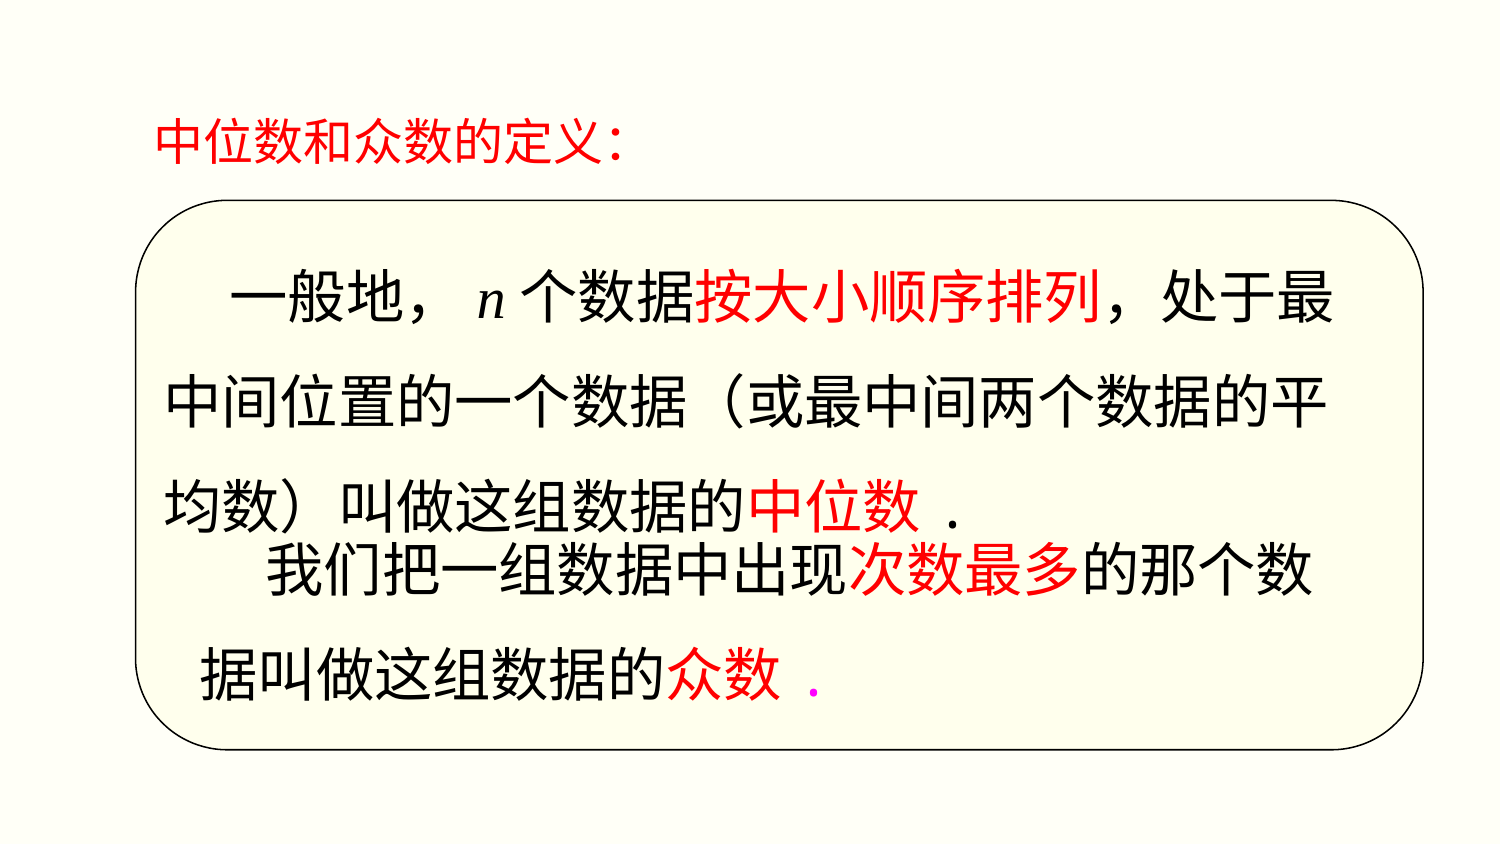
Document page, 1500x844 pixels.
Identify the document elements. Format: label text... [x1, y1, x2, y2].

text_box 中位数和众数的定义： [138, 102, 669, 178]
text_box 我们把一组数据中出现次数最多的那个数据叫做这组数据的众数. [184, 490, 1364, 716]
text_box [135, 200, 1424, 750]
text_box 一般地，n个数据按大小顺序排列，处于最中间位置的一个数据（或最中间两个数据的平均数）叫做这组数据的中位数. [148, 217, 1352, 548]
